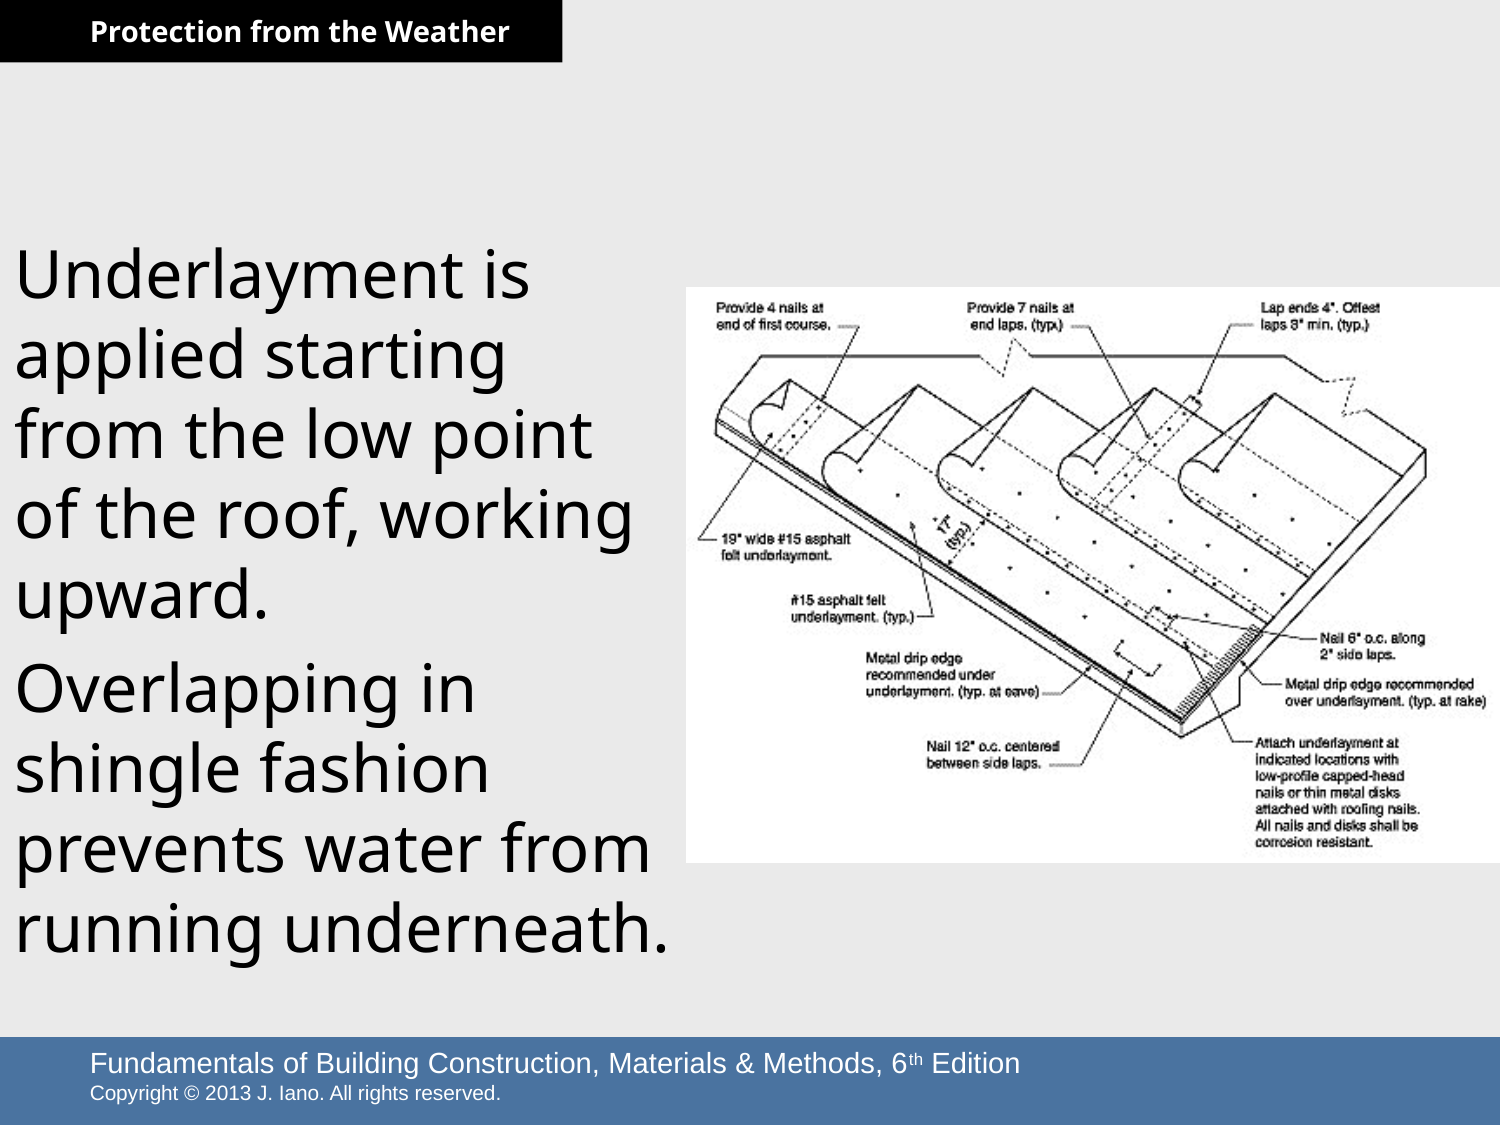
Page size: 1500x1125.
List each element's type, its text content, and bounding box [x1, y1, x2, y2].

picture [111, 1065, 119, 1071]
picture [339, 1065, 347, 1071]
picture [636, 1065, 643, 1071]
picture [160, 1065, 167, 1071]
list Underlayment is applied starting from the low point of the roof, working upward. Overlapping in shingle fashion prevents water from running underneath. [0, 224, 687, 1065]
picture [0, 1037, 1500, 1125]
picture [143, 1065, 151, 1071]
picture [241, 1065, 248, 1071]
picture [287, 1065, 295, 1071]
picture [517, 1065, 525, 1071]
picture [686, 287, 1500, 863]
picture [320, 1065, 330, 1071]
picture [368, 1065, 376, 1071]
picture [452, 1065, 460, 1071]
picture [563, 1065, 571, 1071]
